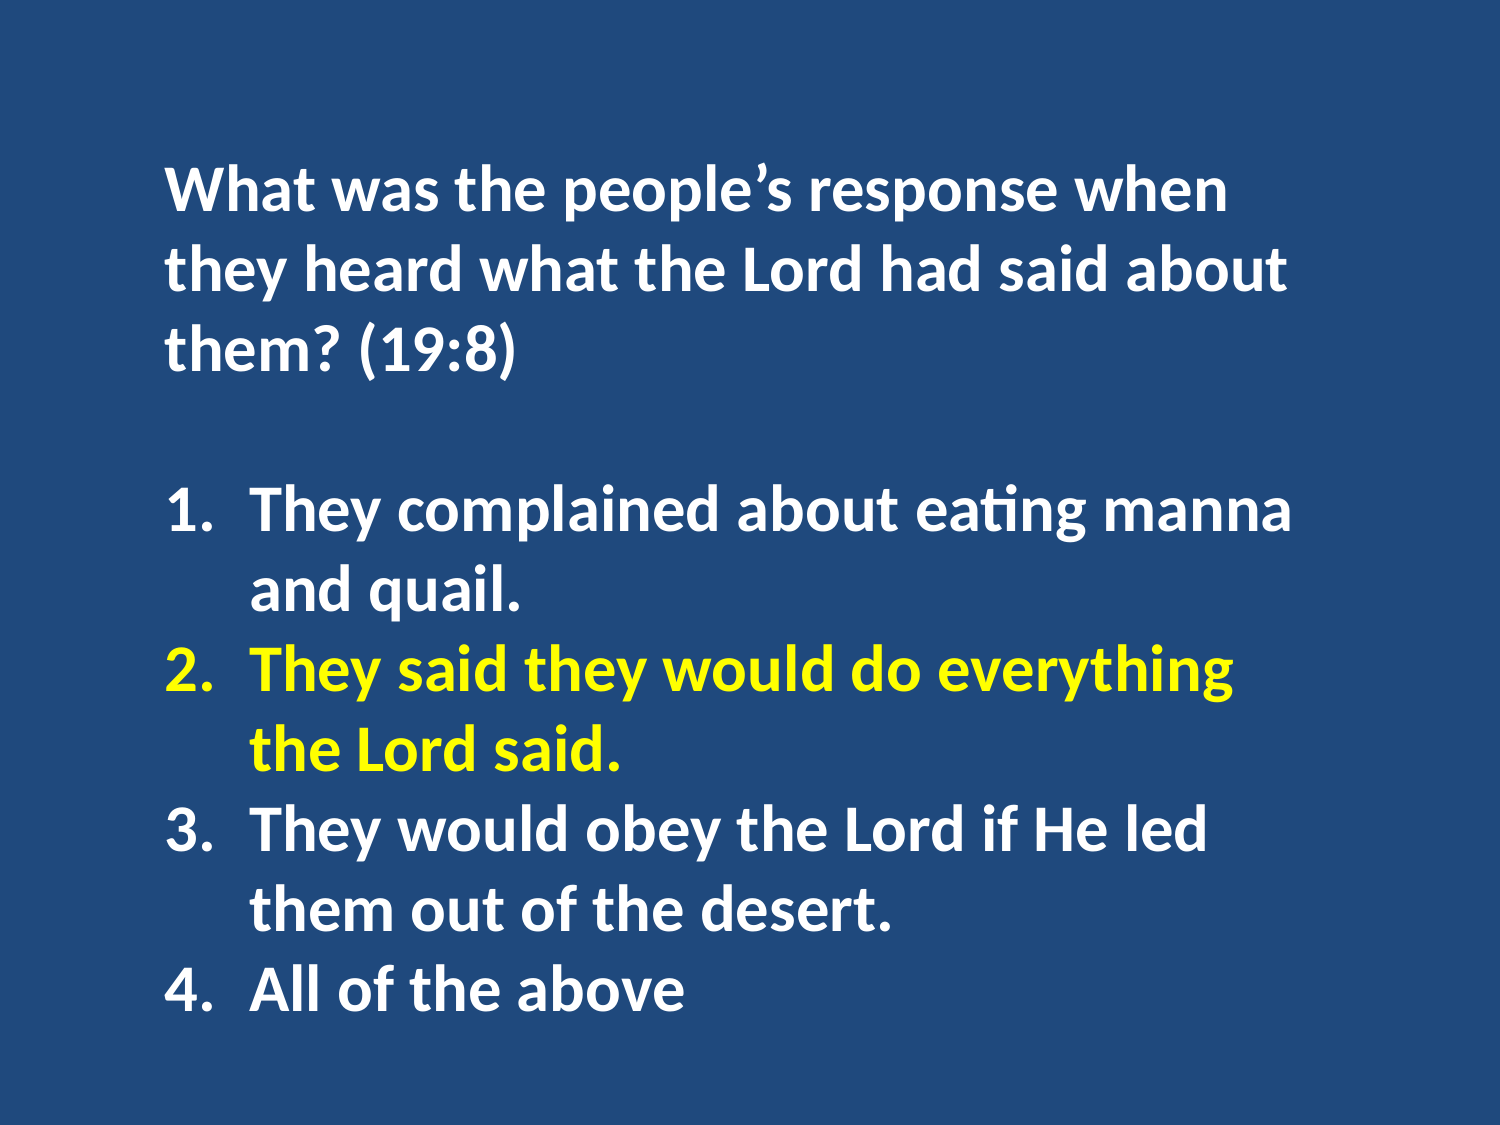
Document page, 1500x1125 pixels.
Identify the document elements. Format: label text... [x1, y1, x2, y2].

text_box What was the people’s response when they heard what the Lord had said about them? (19:8) They complained about eating manna and quail. They said they would do everything the Lord said. They would obey the Lord if He led them out of the desert. All of the above [149, 137, 1338, 1032]
